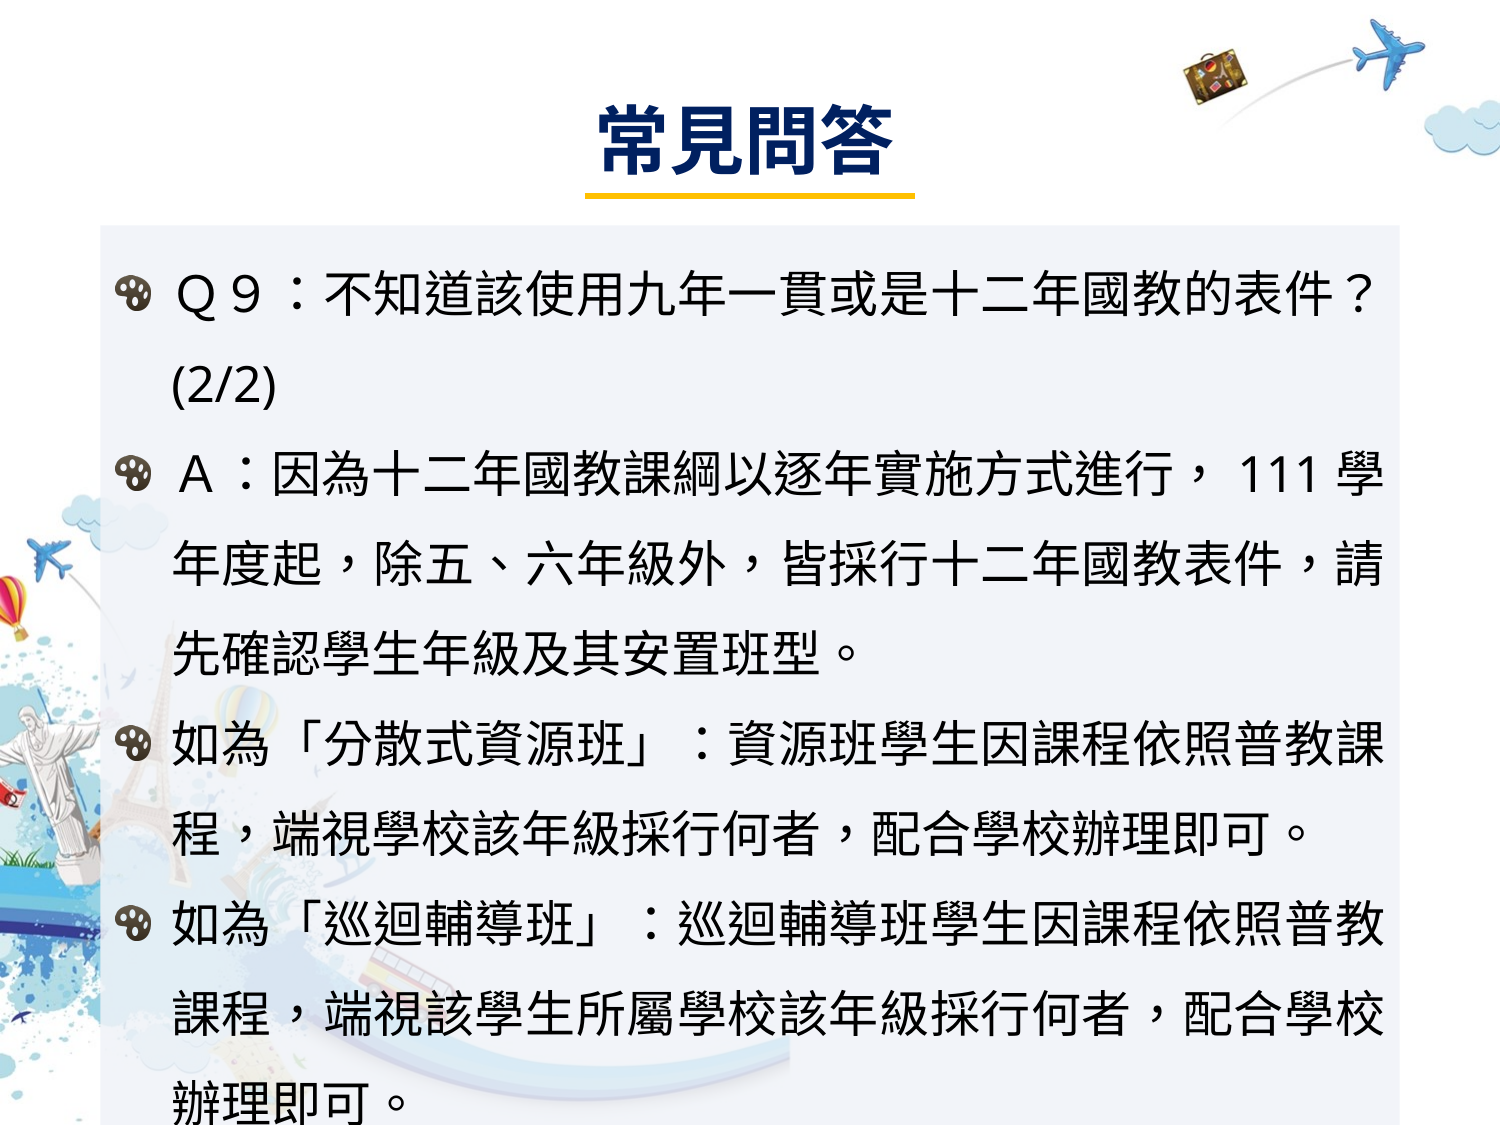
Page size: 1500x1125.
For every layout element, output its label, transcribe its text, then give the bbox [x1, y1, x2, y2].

picture [115, 905, 151, 941]
picture [115, 725, 151, 761]
picture [115, 275, 151, 311]
picture [115, 455, 151, 491]
picture [0, 0, 1500, 1125]
text_box Ｑ９：不知道該使用九年一貫或是十二年國教的表件？ (2/2) Ａ：因為十二年國教課綱以逐年實施方式進行，111學年度起，除五、六年級外，皆採行十二年國教表件，請先確認學生年級及其安置班型。 如為「分散式資源班」：資源班學生因課程依照普教課程，端視學校該年級採行何者，配合學校辦理即可。 如為「巡迴輔導班」：巡迴輔導班學生因課程依照普教課程，端視該學生所屬學校該年級採行何者，配合學校辦理即可。 [100, 225, 1400, 1125]
title 常見問答 [41, 45, 1447, 233]
